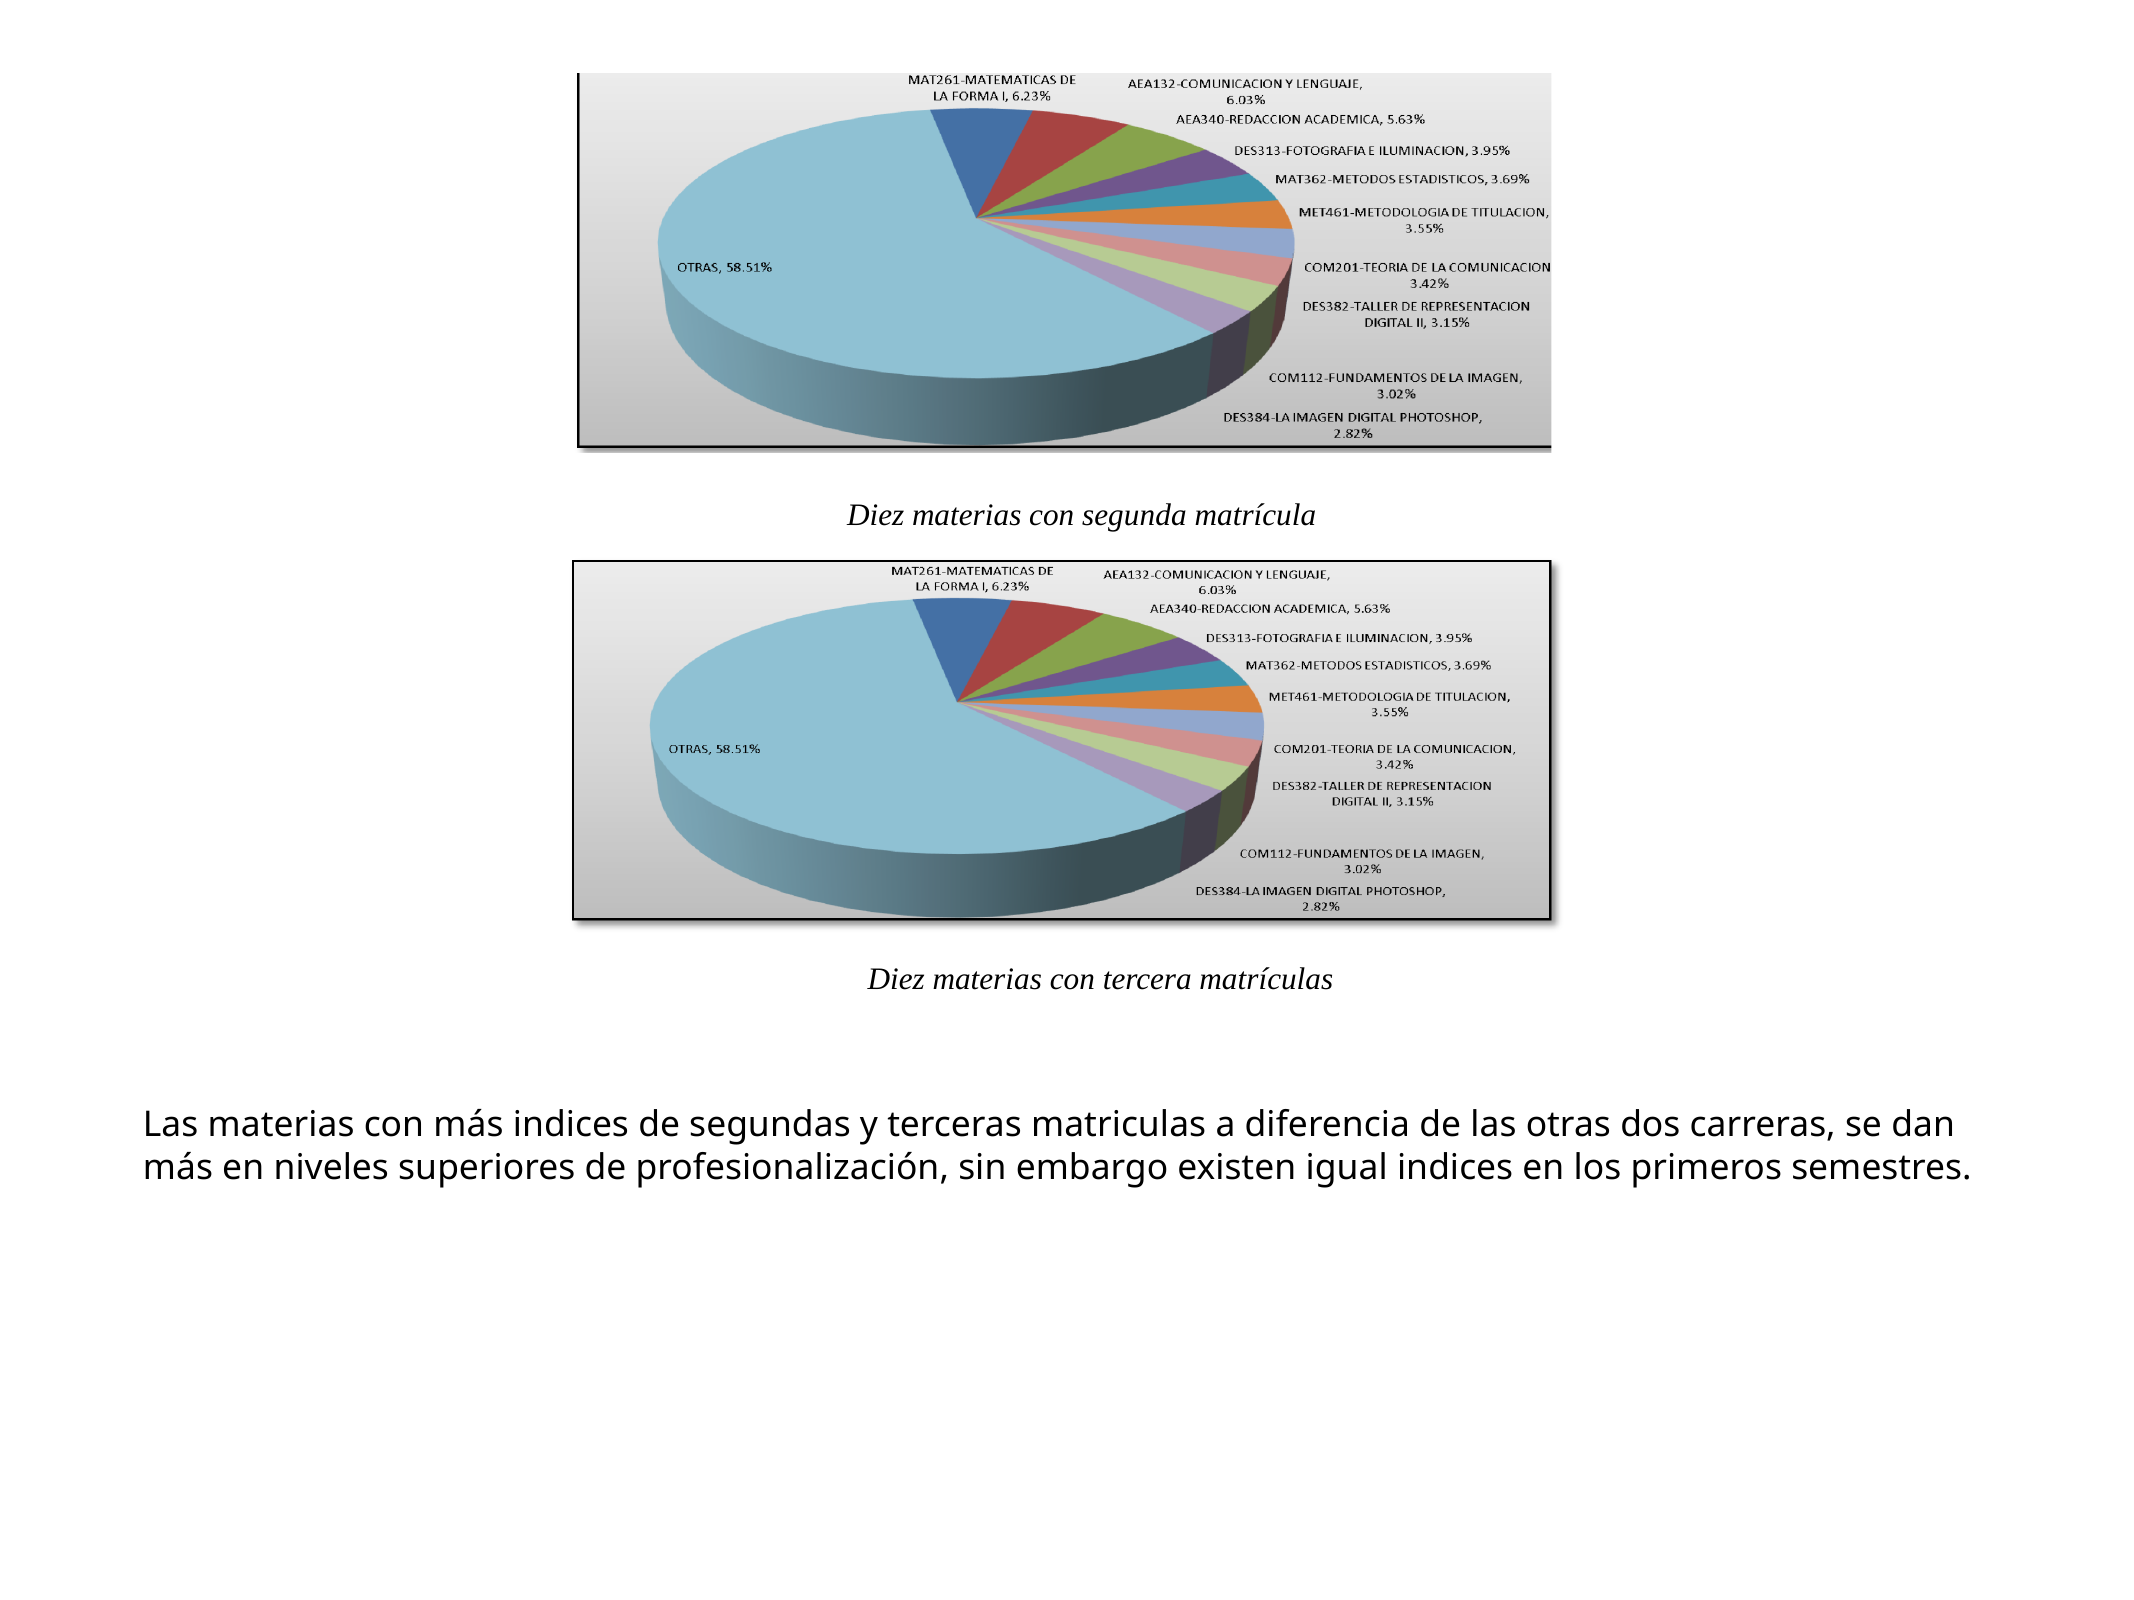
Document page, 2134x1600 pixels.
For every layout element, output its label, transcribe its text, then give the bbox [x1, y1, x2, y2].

text_box Las materias con más indices de segundas y terceras matriculas a diferencia de las otras dos carreras, se dan más en niveles superiores de profesionalización, sin embargo existen igual indices en los primeros semestres. [134, 1092, 1999, 1195]
picture [572, 73, 1552, 453]
text_box Diez materias con tercera matrículas [859, 950, 1343, 1005]
picture [567, 555, 1566, 935]
text_box Diez materias con segunda matrícula [838, 485, 1326, 540]
